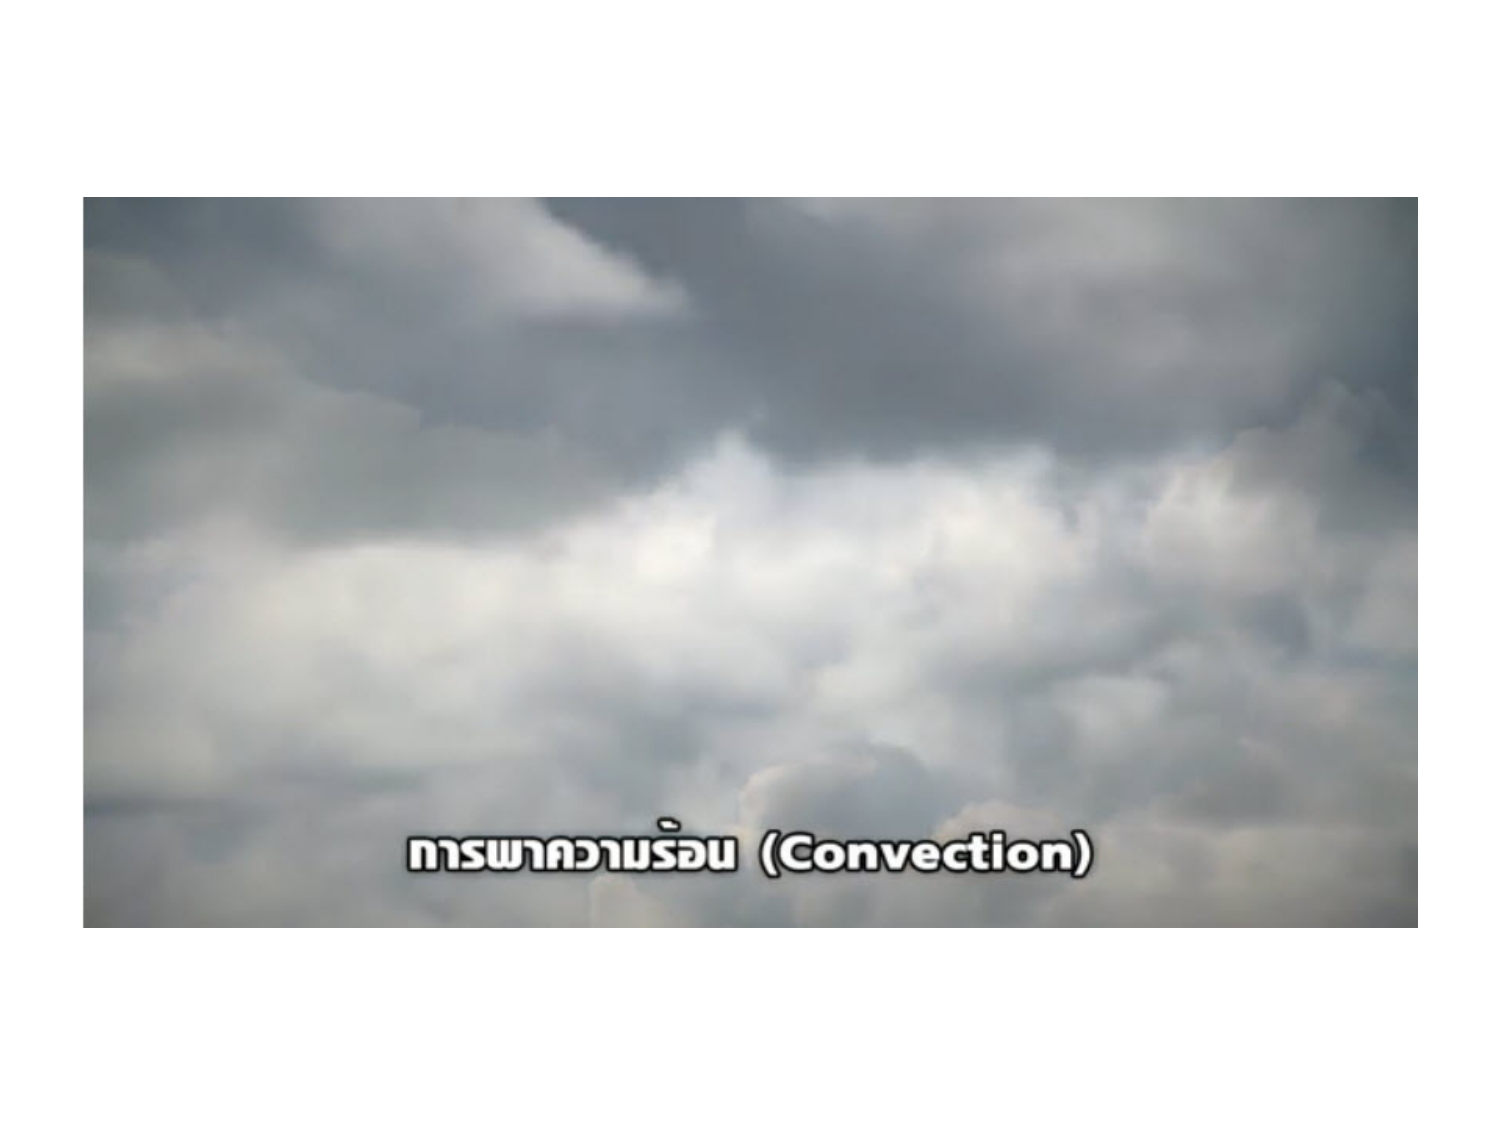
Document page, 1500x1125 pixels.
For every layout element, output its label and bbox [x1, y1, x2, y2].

picture [82, 197, 1418, 928]
